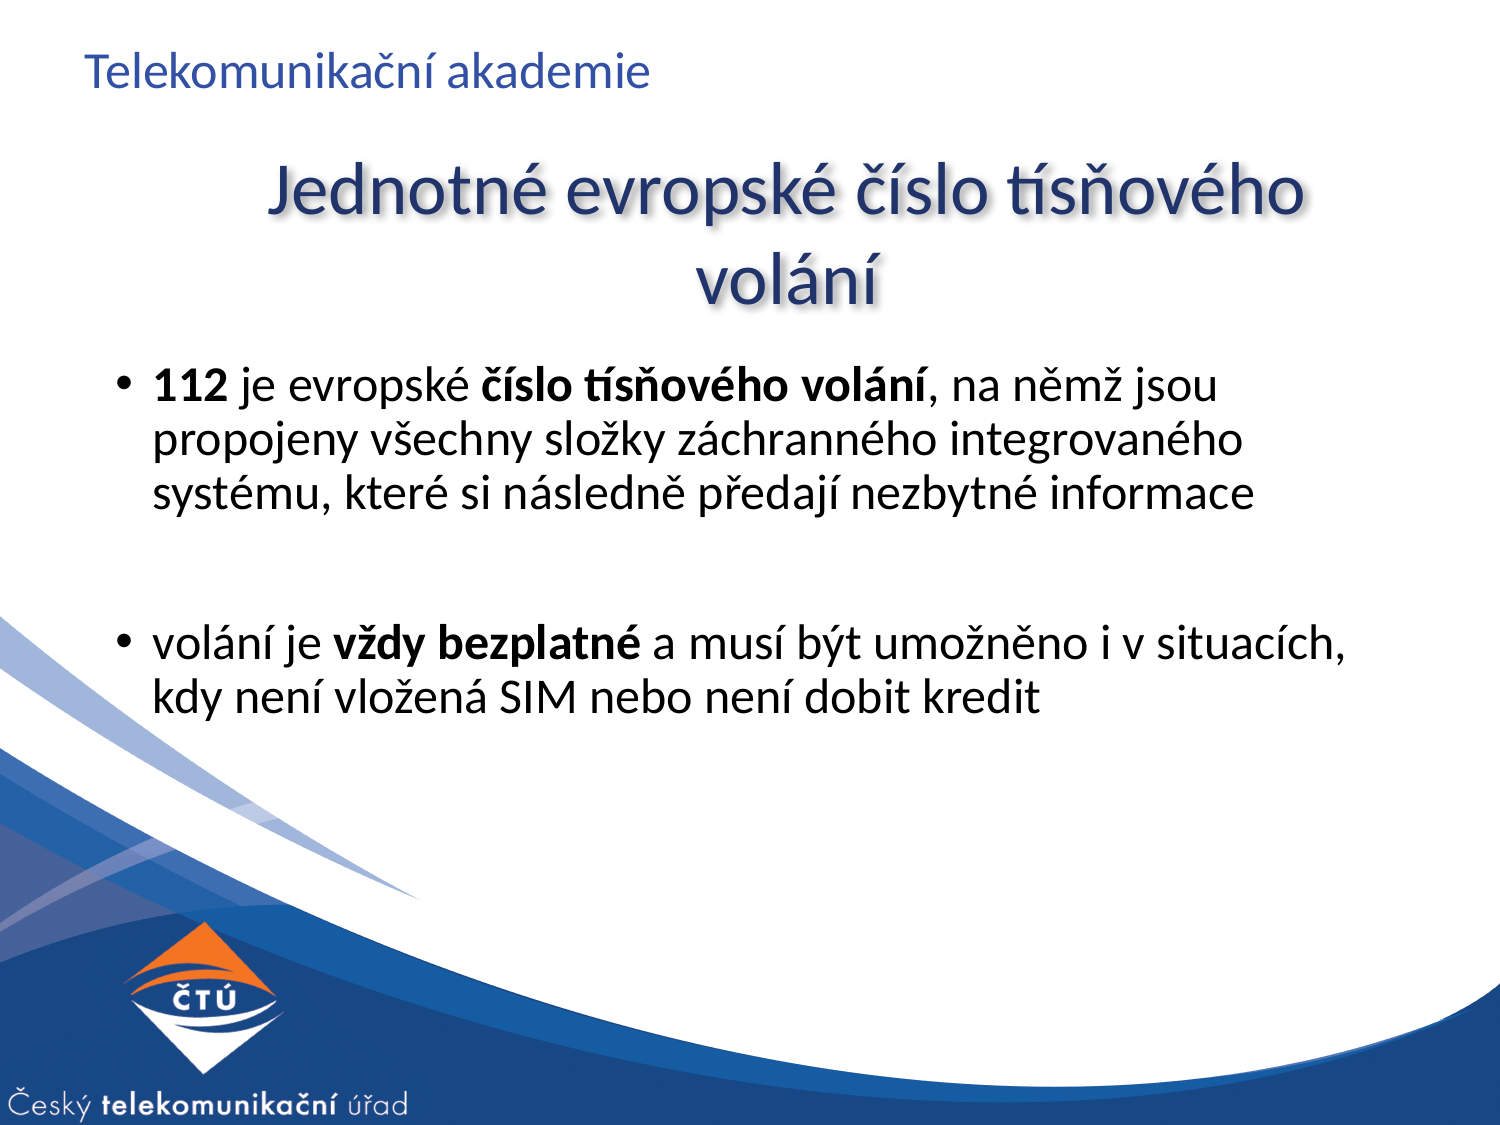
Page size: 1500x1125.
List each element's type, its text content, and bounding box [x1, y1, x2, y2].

text_box Telekomunikační akademie [69, 12, 1359, 132]
picture [0, 0, 1500, 1125]
text_box Jednotné evropské číslo tísňového volání [222, 131, 1352, 327]
list 112 je evropské číslo tísňového volání, na němž jsou propojeny všechny složky záchranného integrovaného systému, které si následně předají nezbytné informace volání je vždy bezplatné a musí být umožněno i v situacích, kdy není vložená SIM nebo není dobit kredit [100, 351, 1395, 909]
